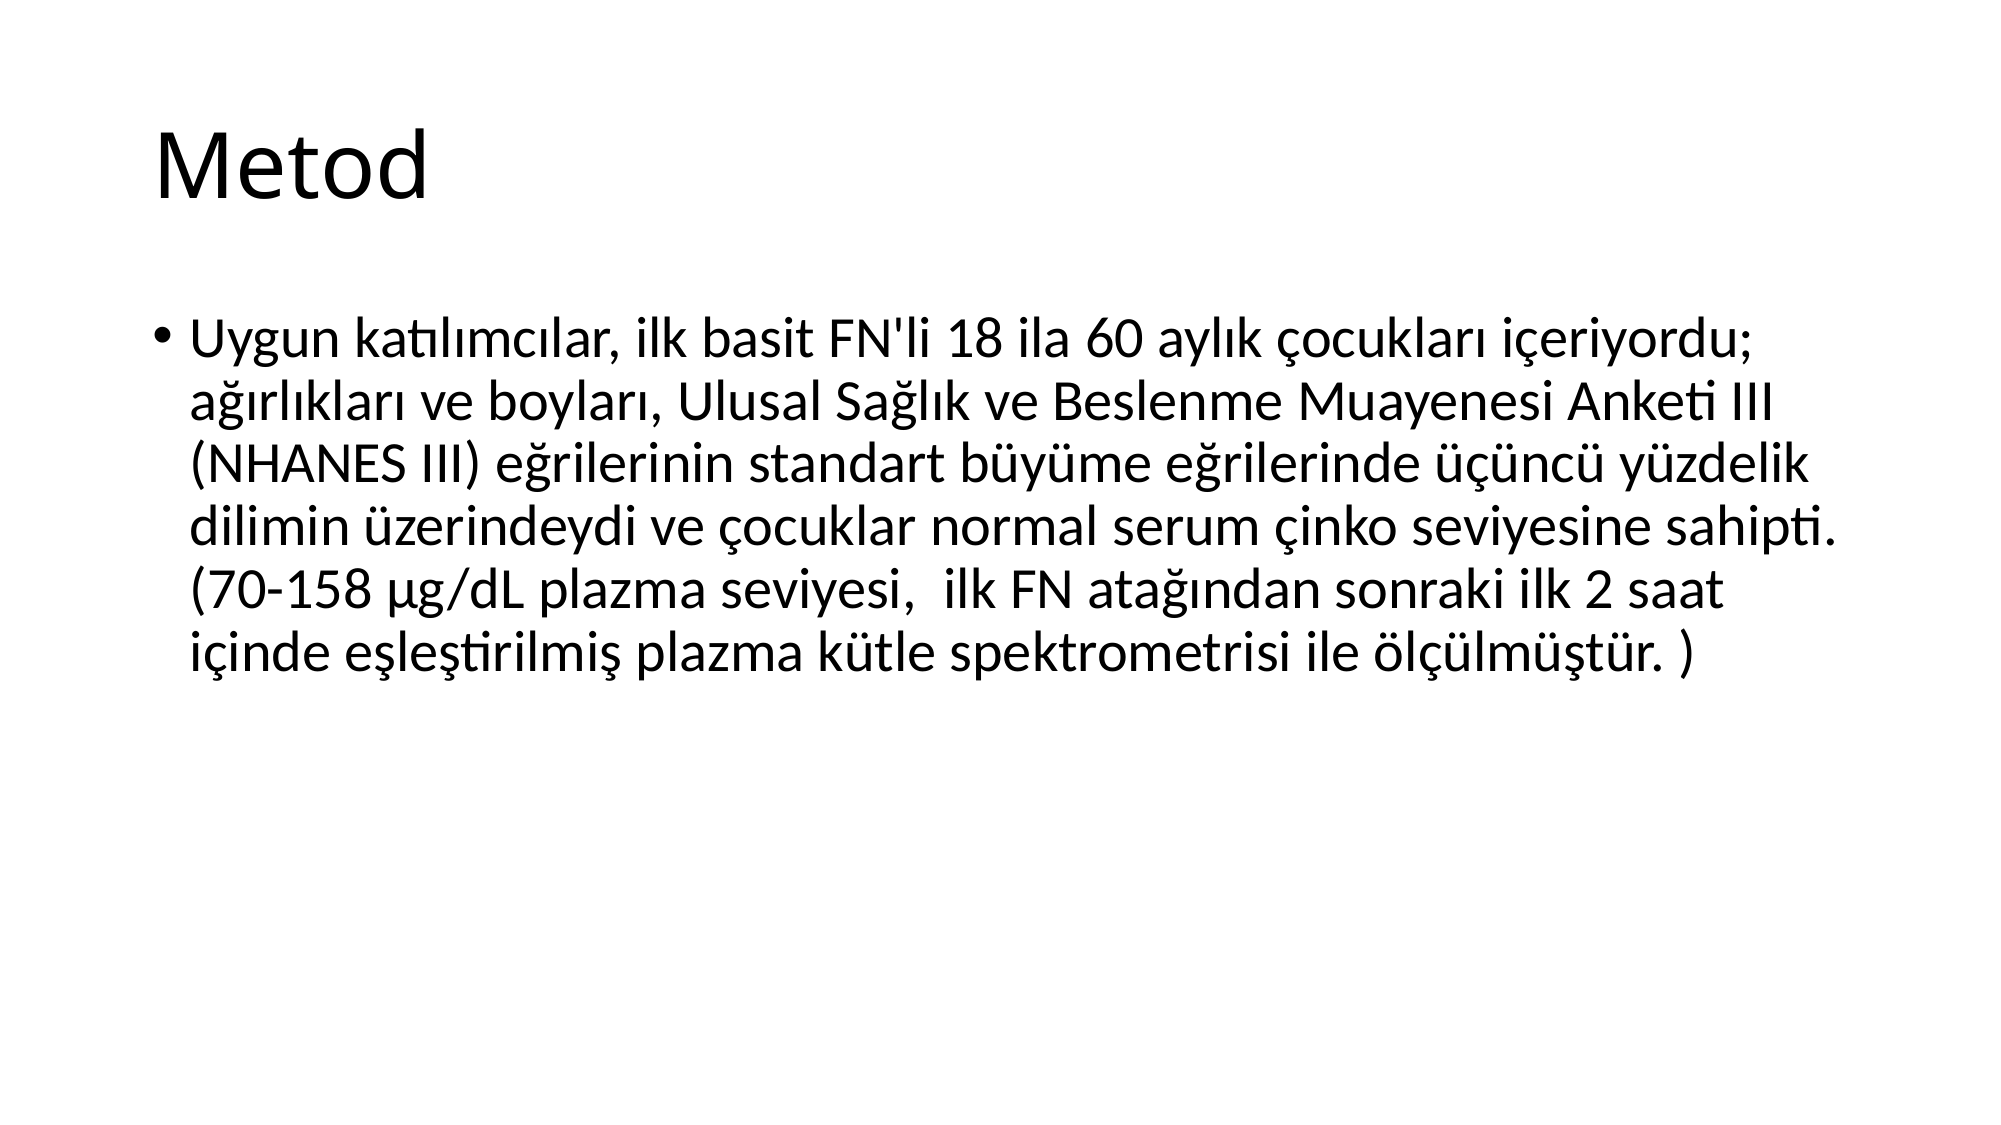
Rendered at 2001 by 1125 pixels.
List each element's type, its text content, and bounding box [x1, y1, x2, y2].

list Uygun katılımcılar, ilk basit FN'li 18 ila 60 aylık çocukları içeriyordu; ağırlıkları ve boyları, Ulusal Sağlık ve Beslenme Muayenesi Anketi III (NHANES III) eğrilerinin standart büyüme eğrilerinde üçüncü yüzdelik dilimin üzerindeydi ve çocuklar normal serum çinko seviyesine sahipti. (70-158 μg/dL plazma seviyesi, ilk FN atağından sonraki ilk 2 saat içinde eşleştirilmiş plazma kütle spektrometrisi ile ölçülmüştür. ) [137, 299, 1863, 1014]
title Metod [137, 59, 1863, 278]
